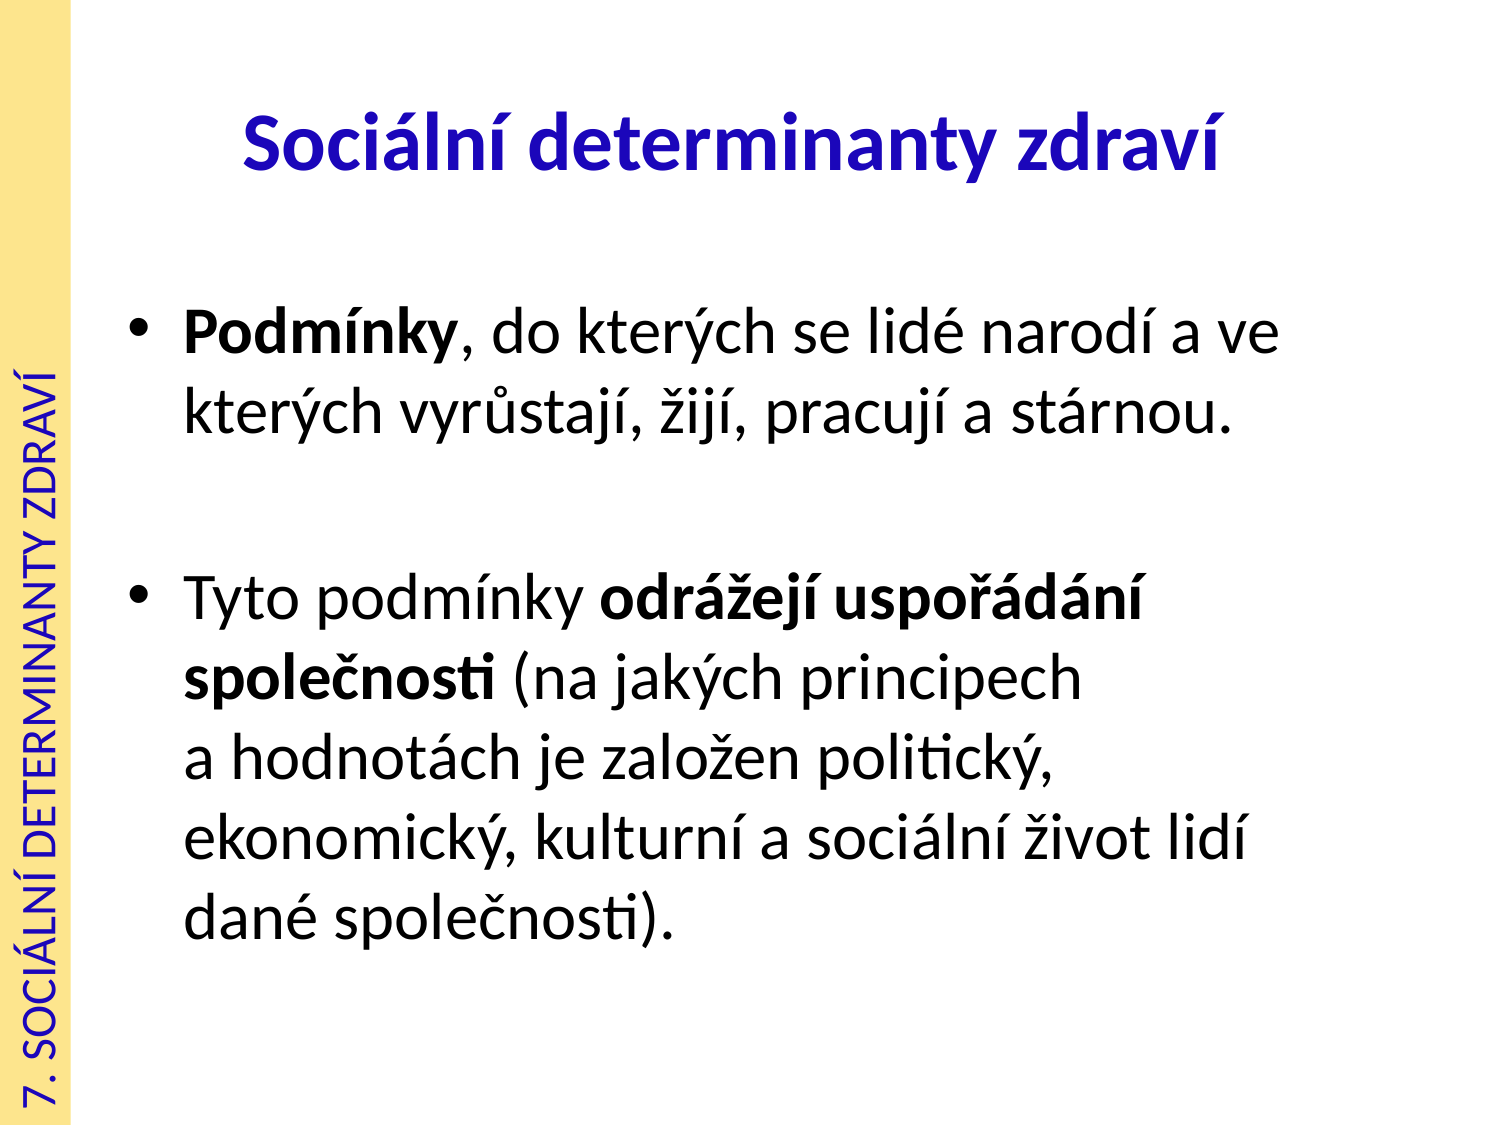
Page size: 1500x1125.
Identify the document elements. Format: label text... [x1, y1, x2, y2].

title Sociální determinanty zdraví [88, 54, 1376, 220]
text_box 7. SOCIÁLNÍ DETERMINANTY ZDRAVÍ [0, 0, 71, 1125]
list Podmínky, do kterých se lidé narodí a ve kterých vyrůstají, žijí, pracují a stárnou. Tyto podmínky odrážejí uspořádání společnosti (na jakých principech a hodnotách je založen politický, ekonomický, kulturní a sociální život lidí dané společnosti). [112, 278, 1388, 1061]
